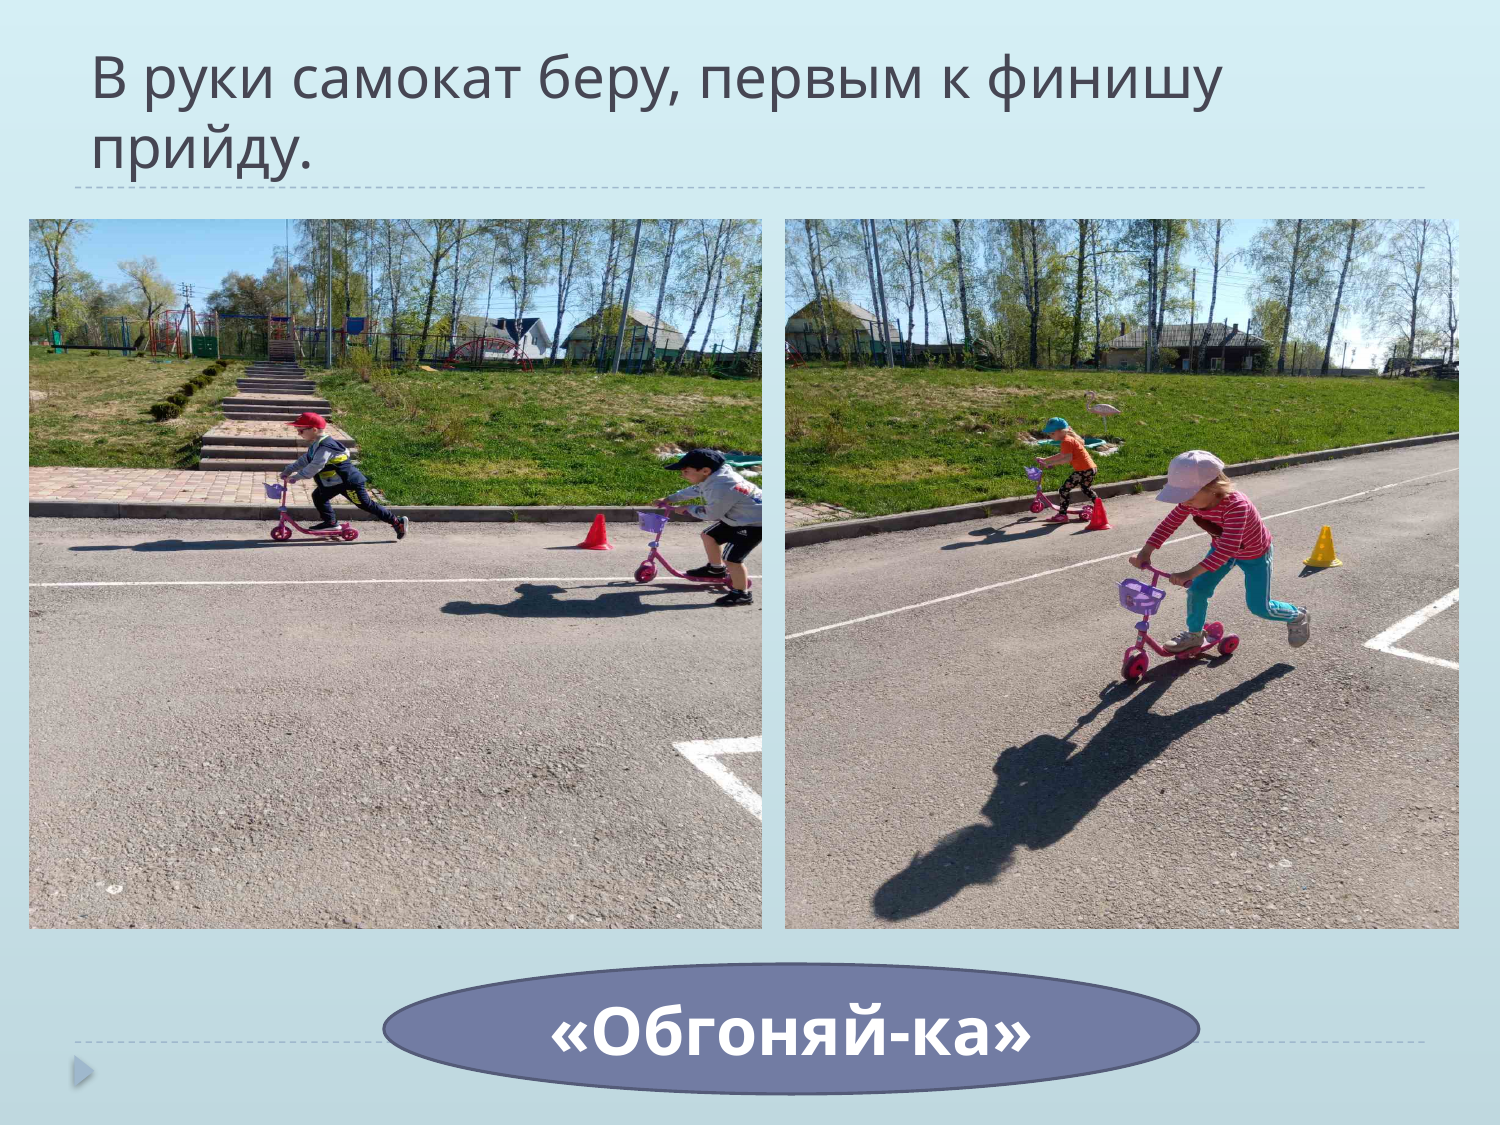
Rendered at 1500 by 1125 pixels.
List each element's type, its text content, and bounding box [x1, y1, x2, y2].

text_box «Обгоняй-ка» [382, 962, 1201, 1096]
picture [785, 219, 1460, 929]
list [29, 219, 762, 929]
title В руки самокат беру, первым к финишу прийду. [74, 24, 1426, 188]
